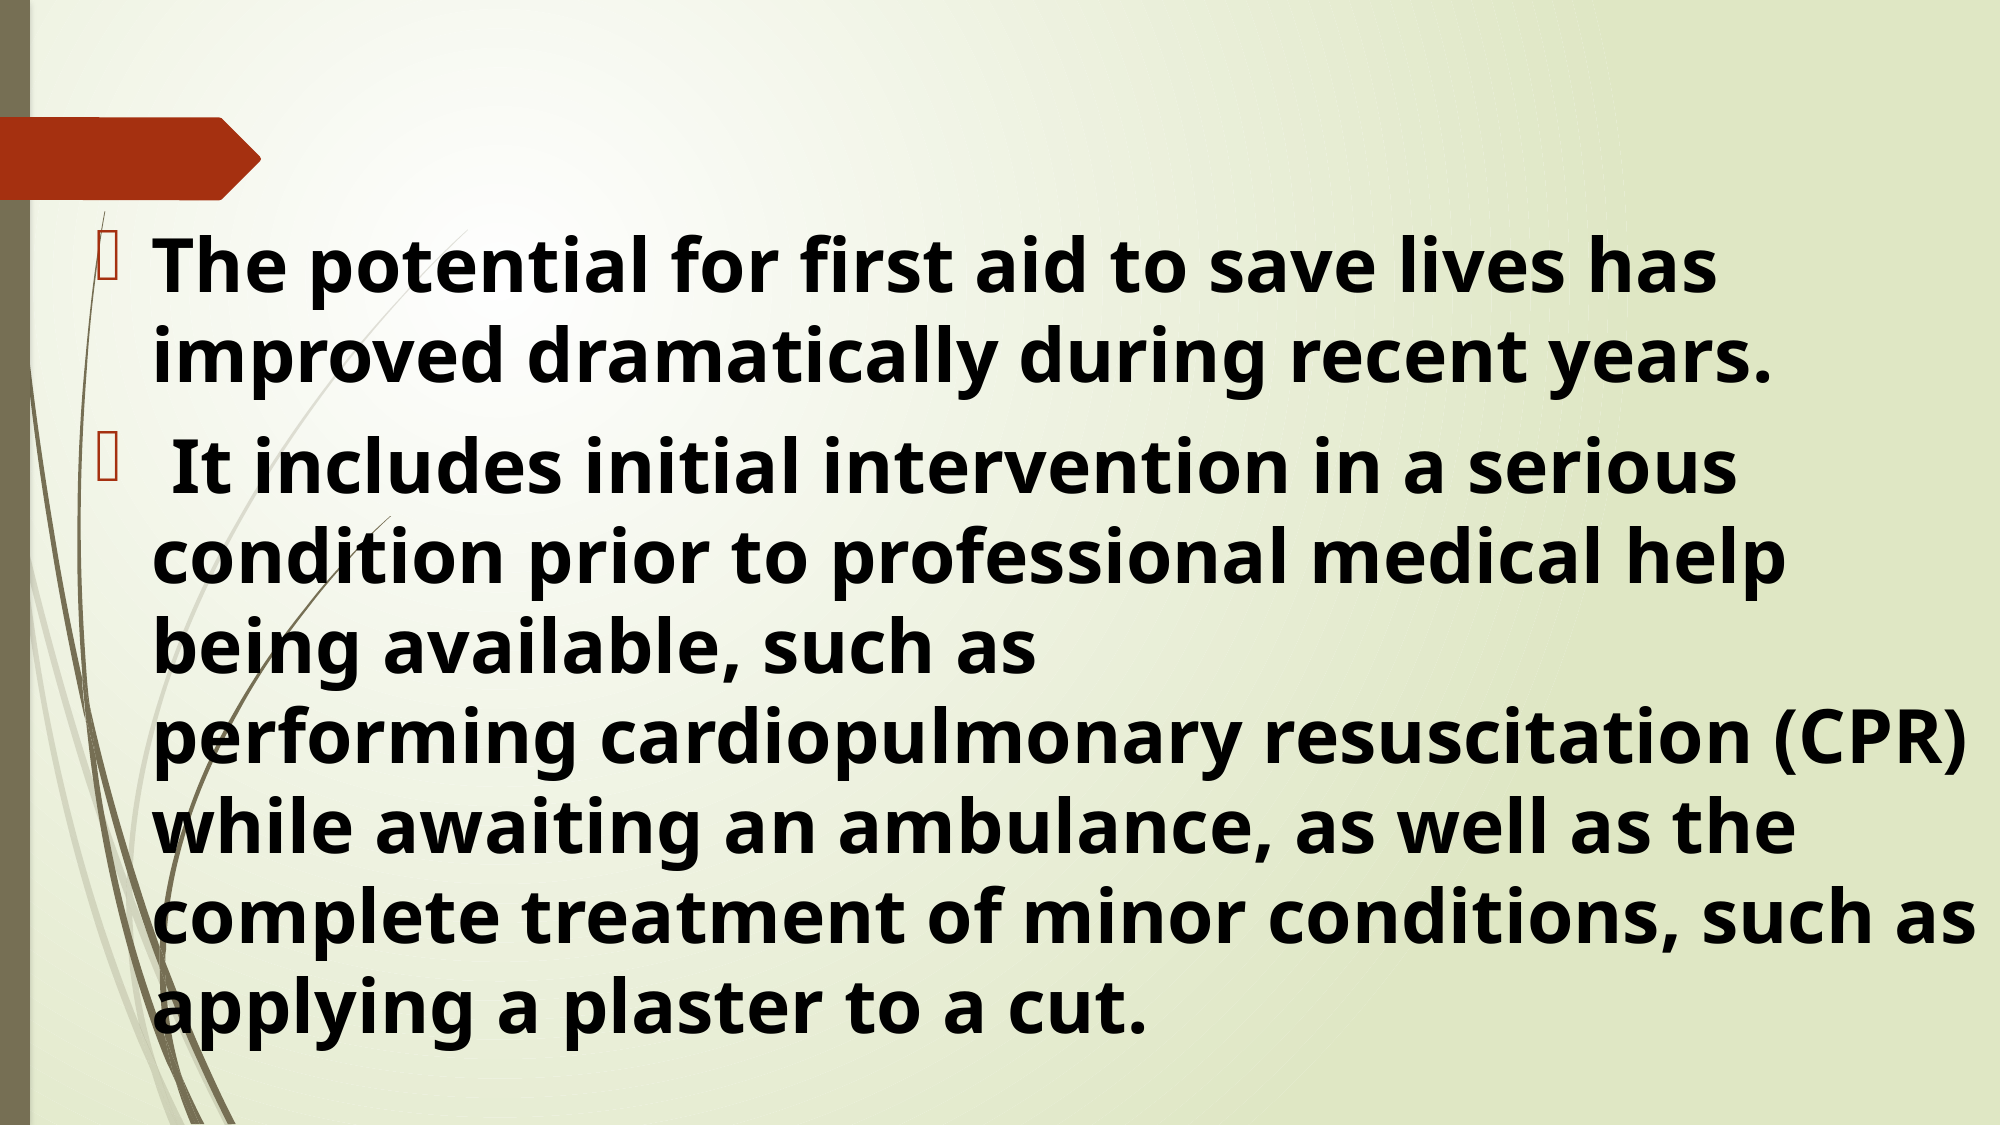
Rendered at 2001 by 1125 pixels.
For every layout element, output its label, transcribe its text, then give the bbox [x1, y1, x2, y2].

list The potential for first aid to save lives has improved dramatically during recent years. It includes initial intervention in a serious condition prior to professional medical help being available, such as performing cardiopulmonary resuscitation (CPR) while awaiting an ambulance, as well as the complete treatment of minor conditions, such as applying a plaster to a cut. [80, 210, 2000, 1125]
